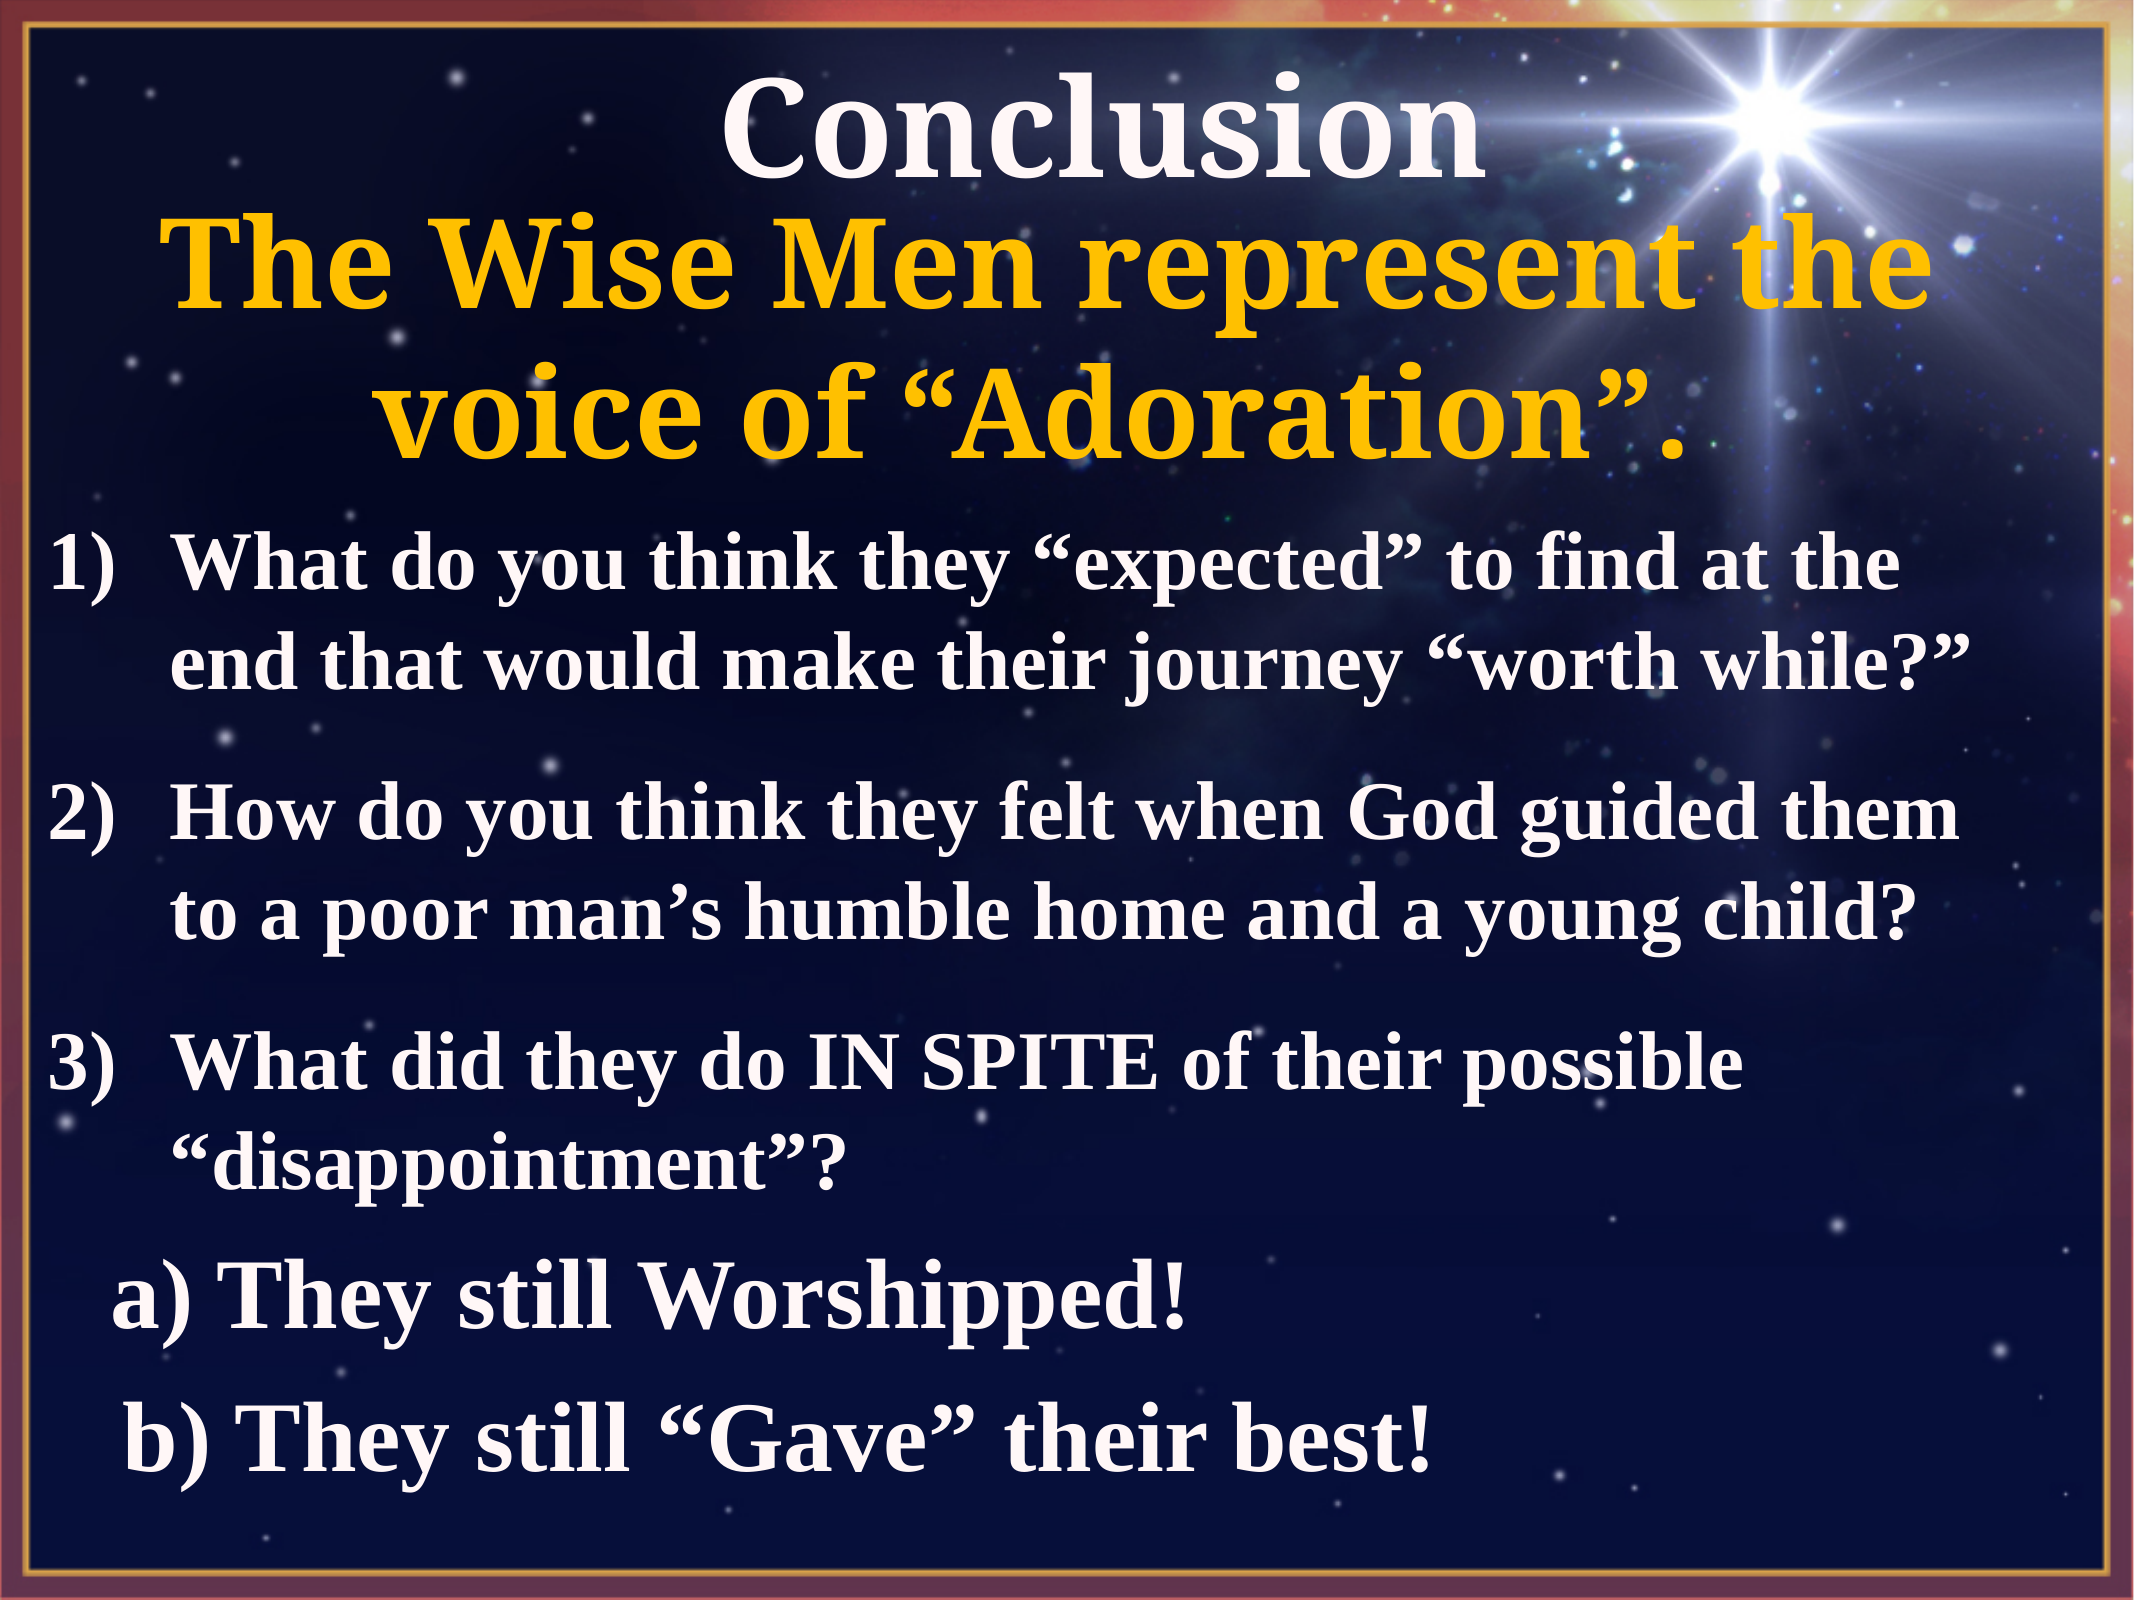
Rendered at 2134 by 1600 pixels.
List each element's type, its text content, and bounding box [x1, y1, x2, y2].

picture [0, 0, 2134, 1600]
list The Wise Men represent the voice of “Adoration”. What do you think they “expected” to find at the end that would make their journey “worth while?” How do you think they felt when God guided them to a poor man’s humble home and a young child? What did they do IN SPITE of their possible “disappointment”? a) They still Worshipped! b) They still “Gave” their best! [38, 174, 2101, 1363]
title Conclusion [38, 28, 2030, 174]
